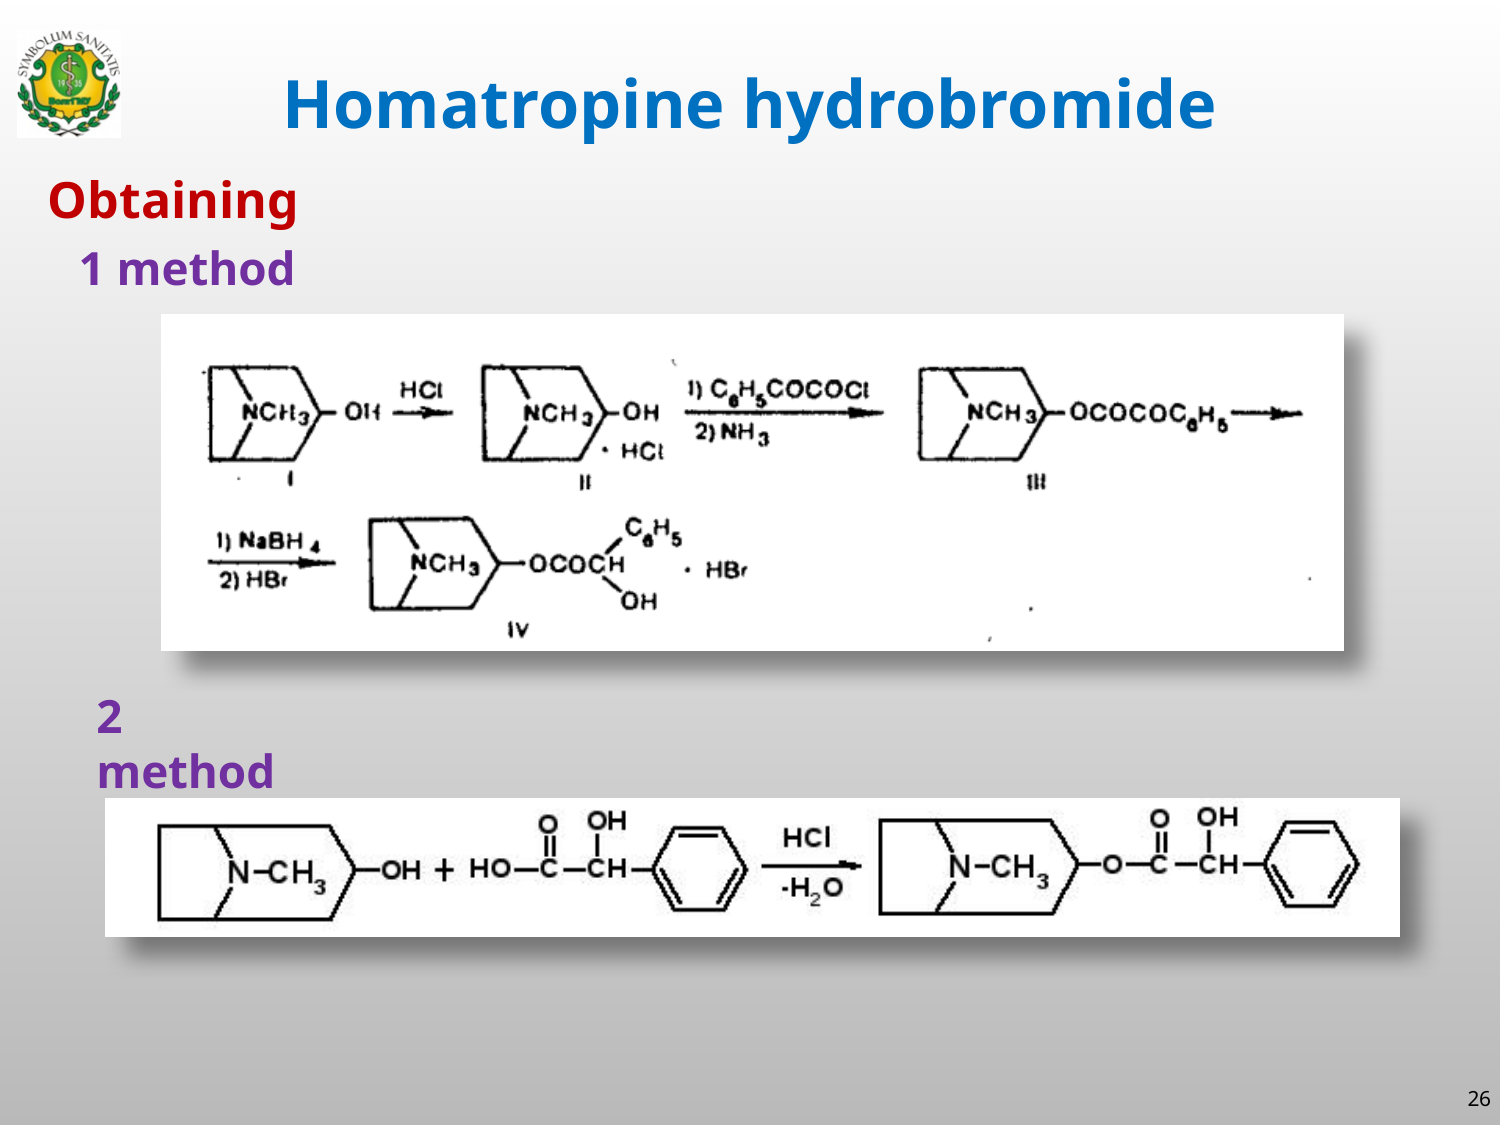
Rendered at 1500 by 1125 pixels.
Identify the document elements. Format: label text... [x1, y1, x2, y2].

slide_number 26 [1411, 1069, 1500, 1125]
text_box 2 method [81, 680, 325, 806]
text_box Obtaining [33, 160, 314, 236]
picture [105, 798, 1400, 937]
text_box 1 method [63, 231, 311, 302]
text_box Homatropine hydrobromide [159, 54, 1341, 150]
picture [17, 30, 121, 139]
picture [161, 314, 1344, 651]
